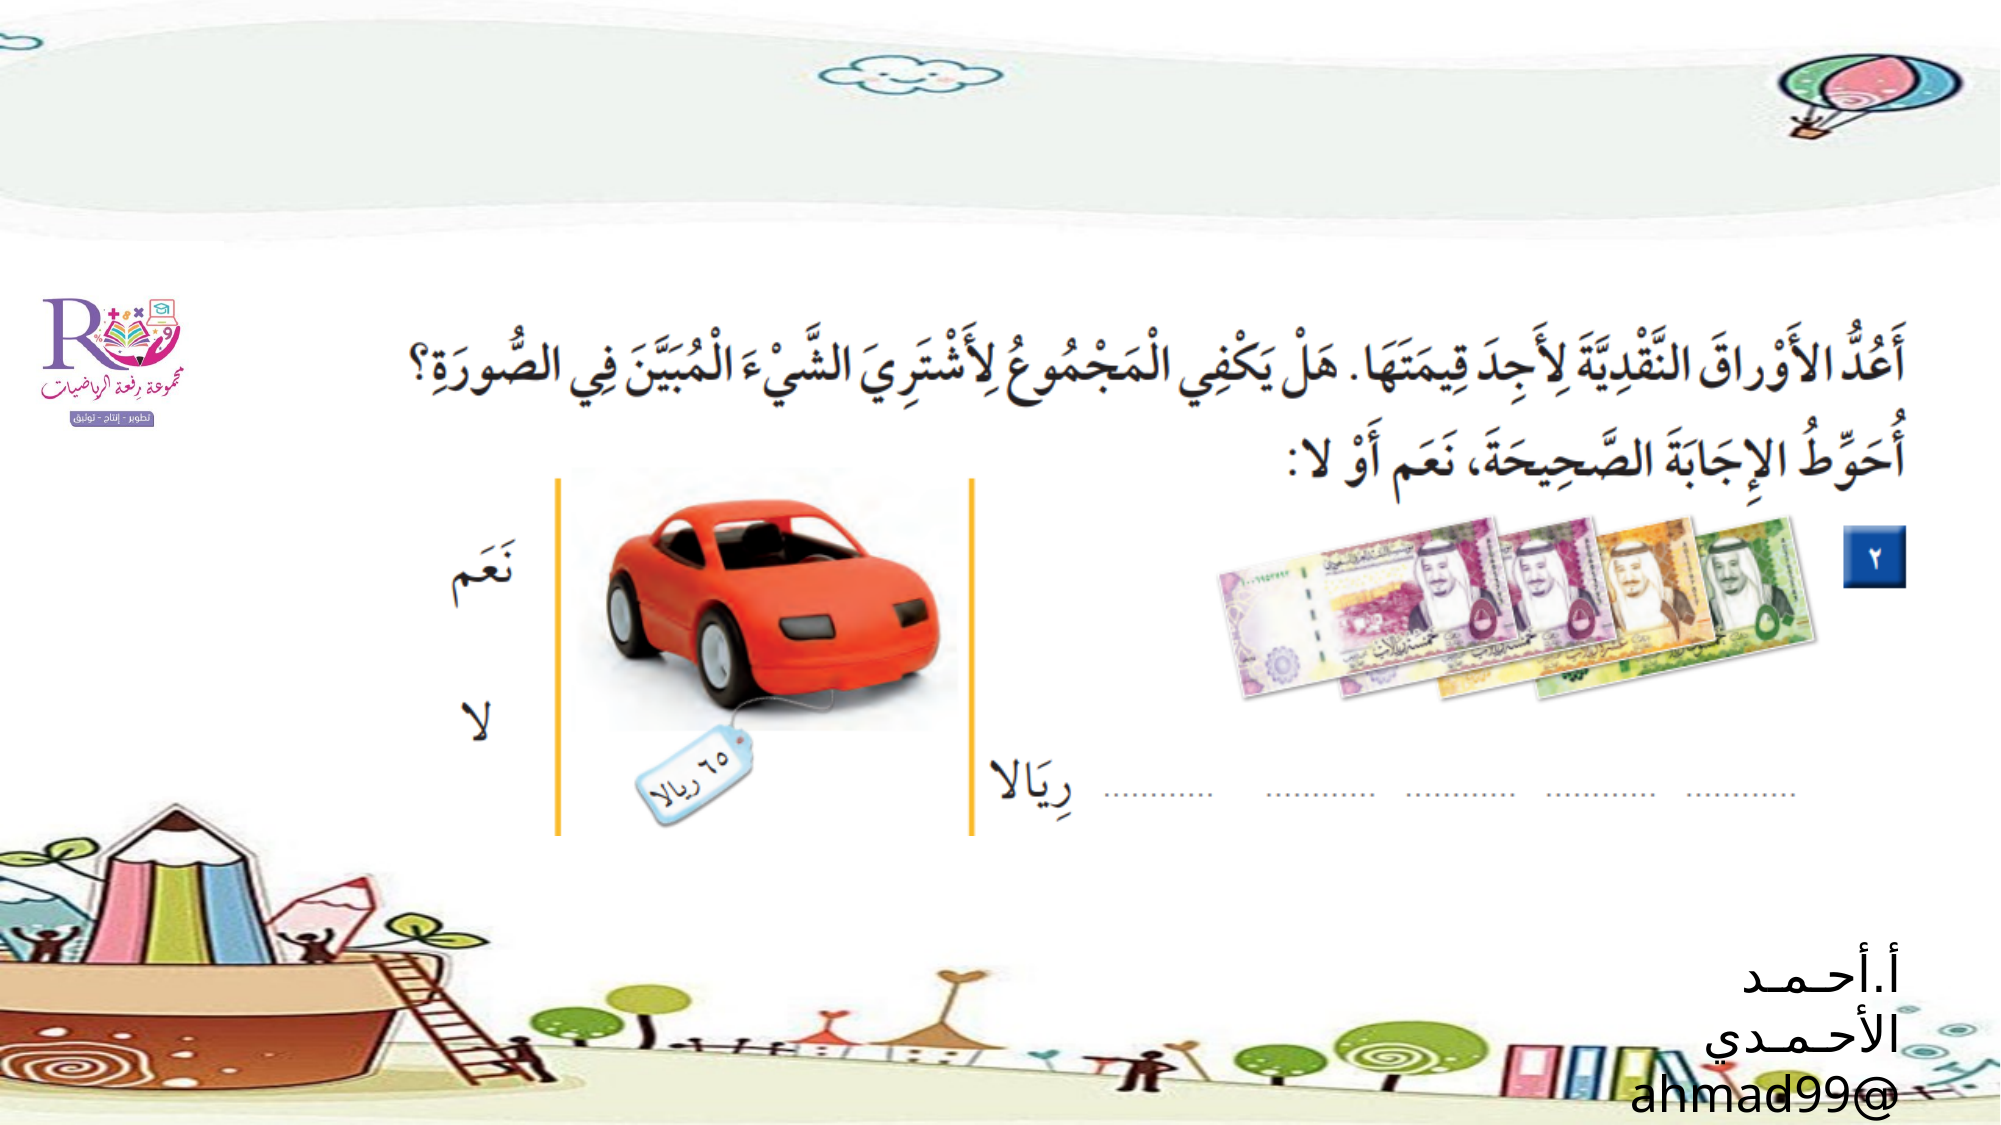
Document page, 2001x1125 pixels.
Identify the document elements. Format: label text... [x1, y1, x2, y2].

picture [0, 0, 2001, 1125]
text_box أ.أحـمـد الأحـمـدي @ahmad9963 [1611, 934, 1917, 1125]
